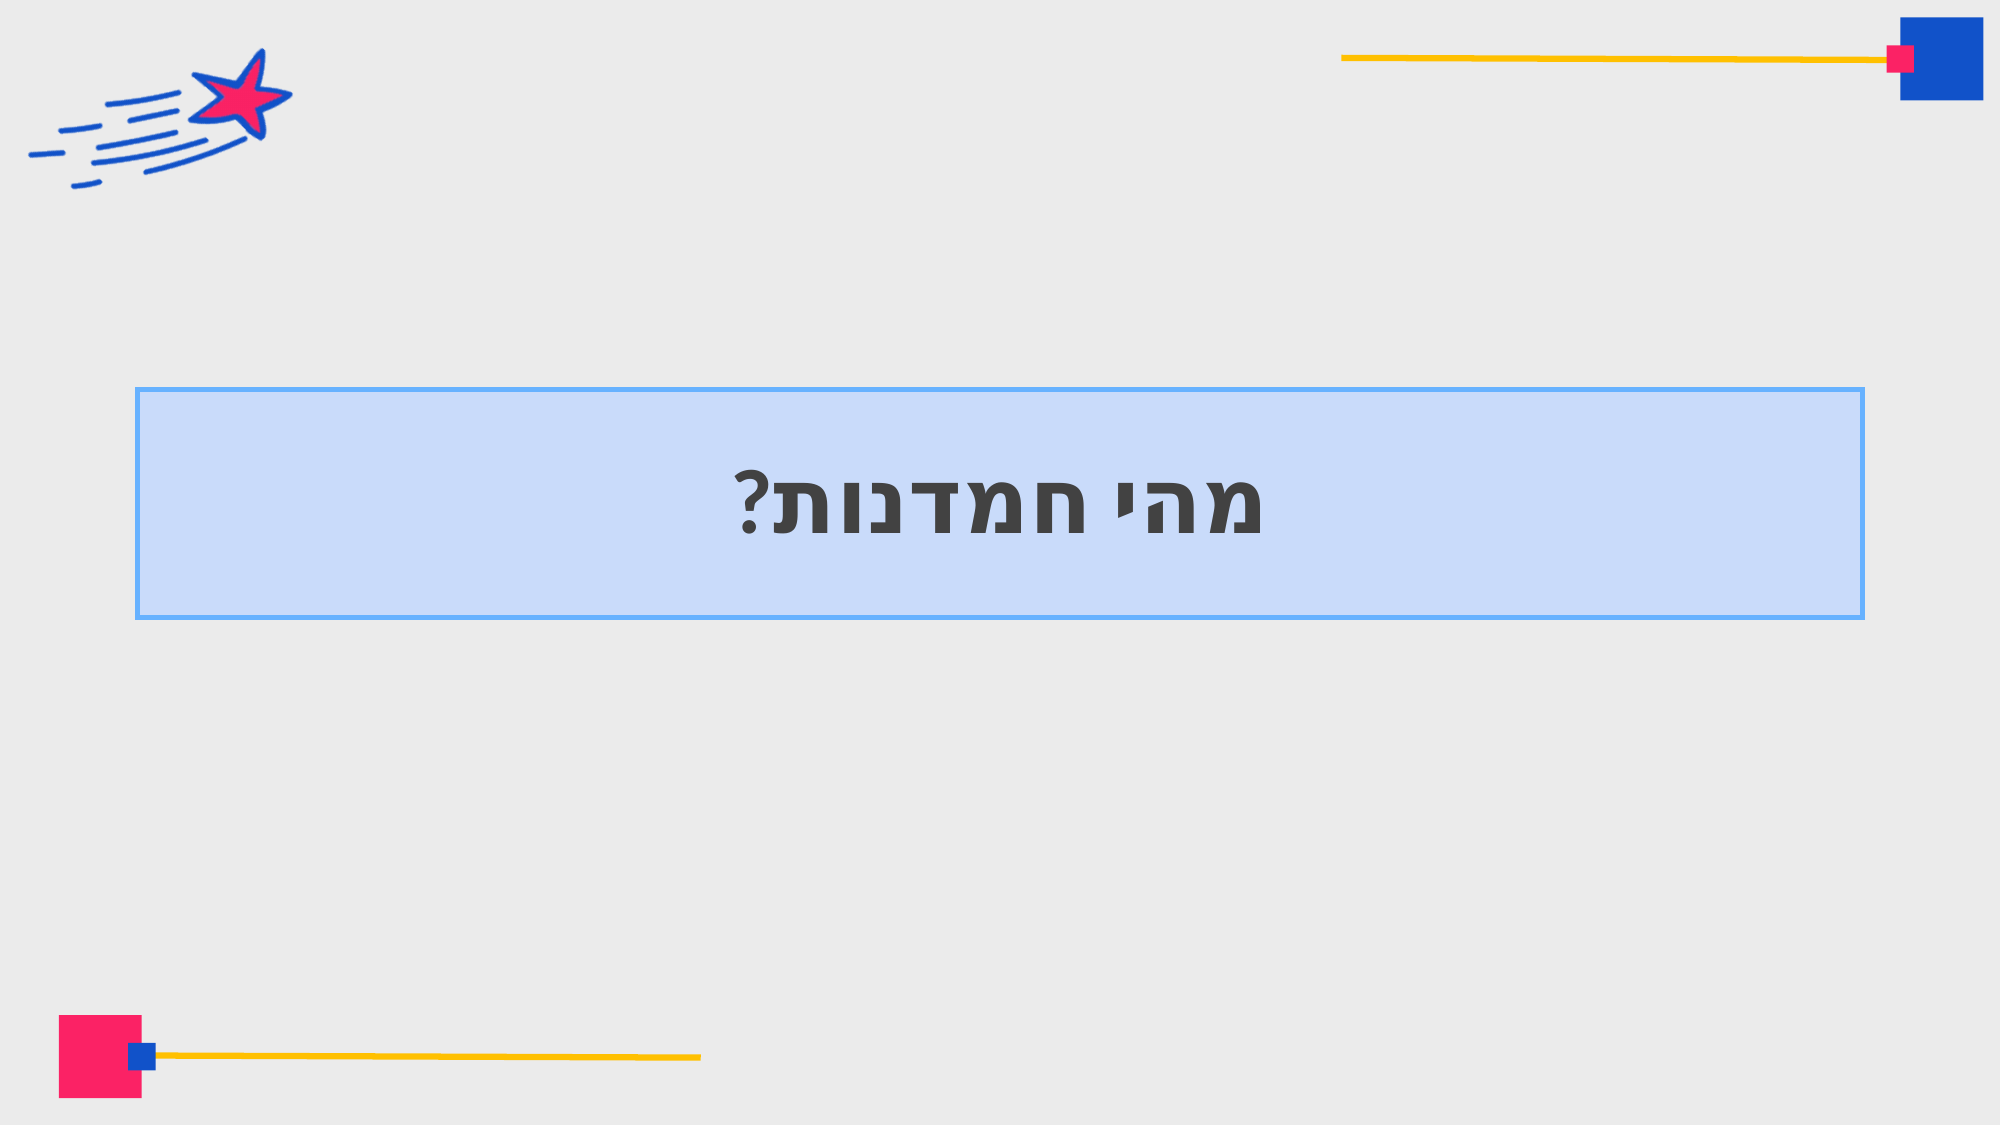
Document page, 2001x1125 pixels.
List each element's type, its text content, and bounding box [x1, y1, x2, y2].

picture [28, 0, 309, 265]
title מהי חמדנות? [137, 388, 1864, 618]
